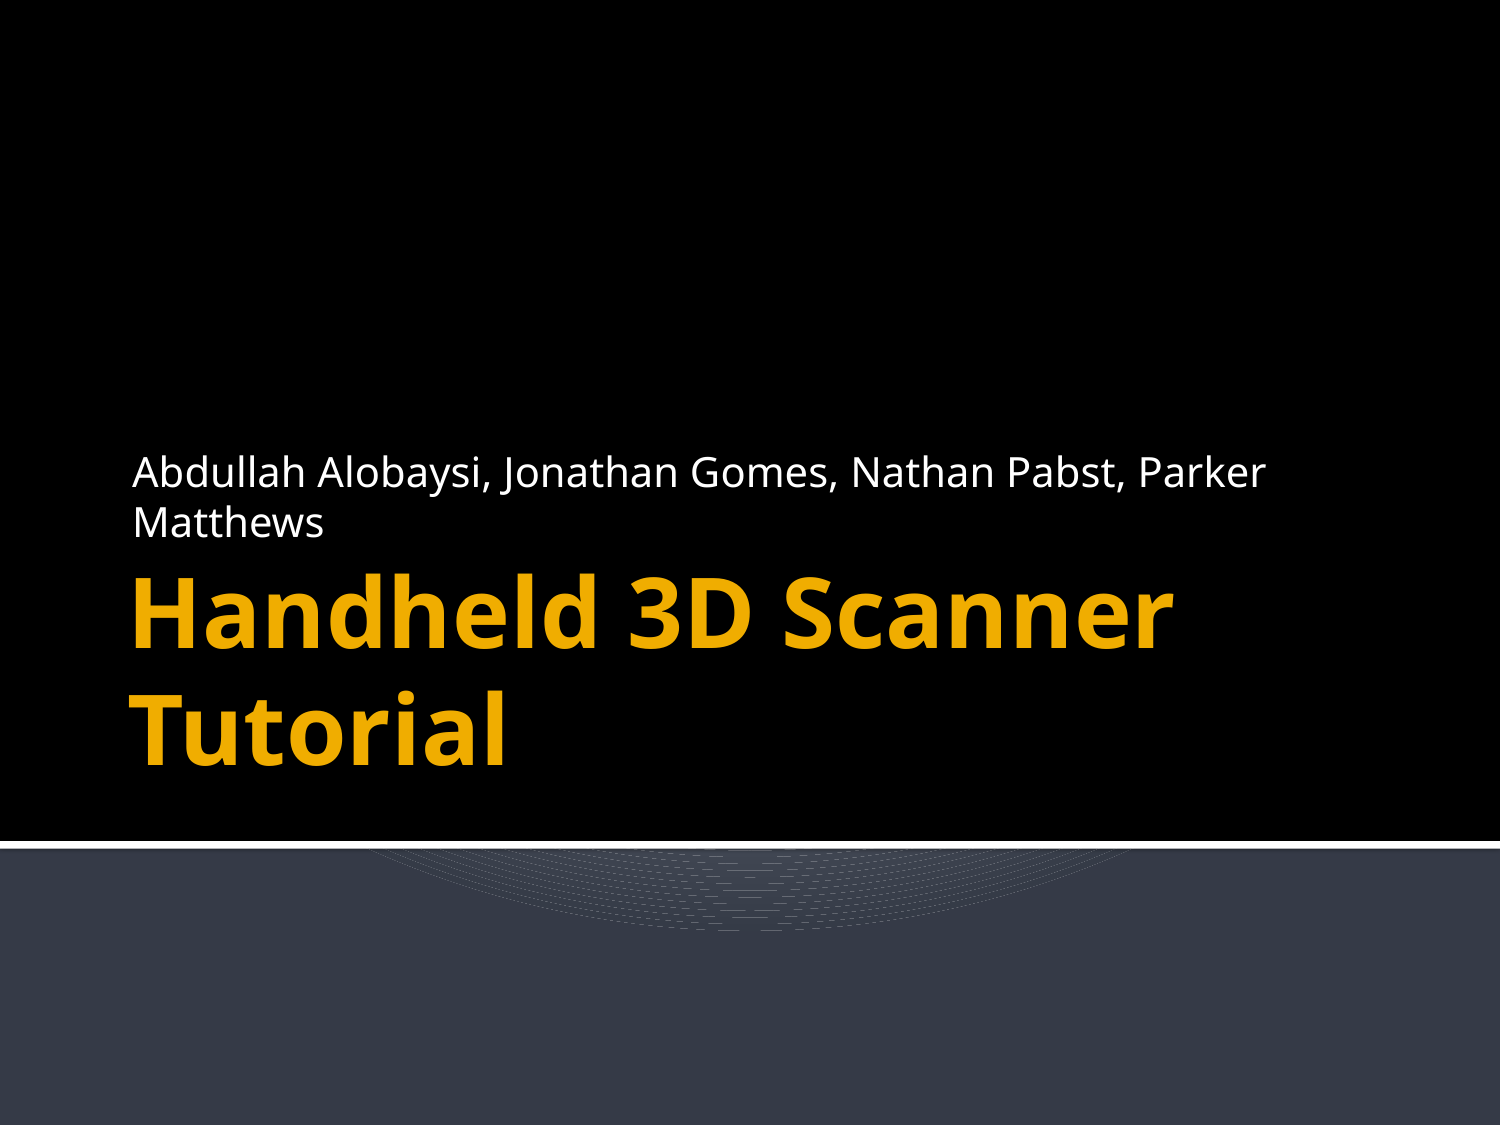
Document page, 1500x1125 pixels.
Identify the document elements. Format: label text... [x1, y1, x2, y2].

title Handheld 3D Scanner Tutorial [112, 550, 1438, 825]
subtitle Abdullah Alobaysi, Jonathan Gomes, Nathan Pabst, Parker Matthews [112, 299, 1438, 546]
